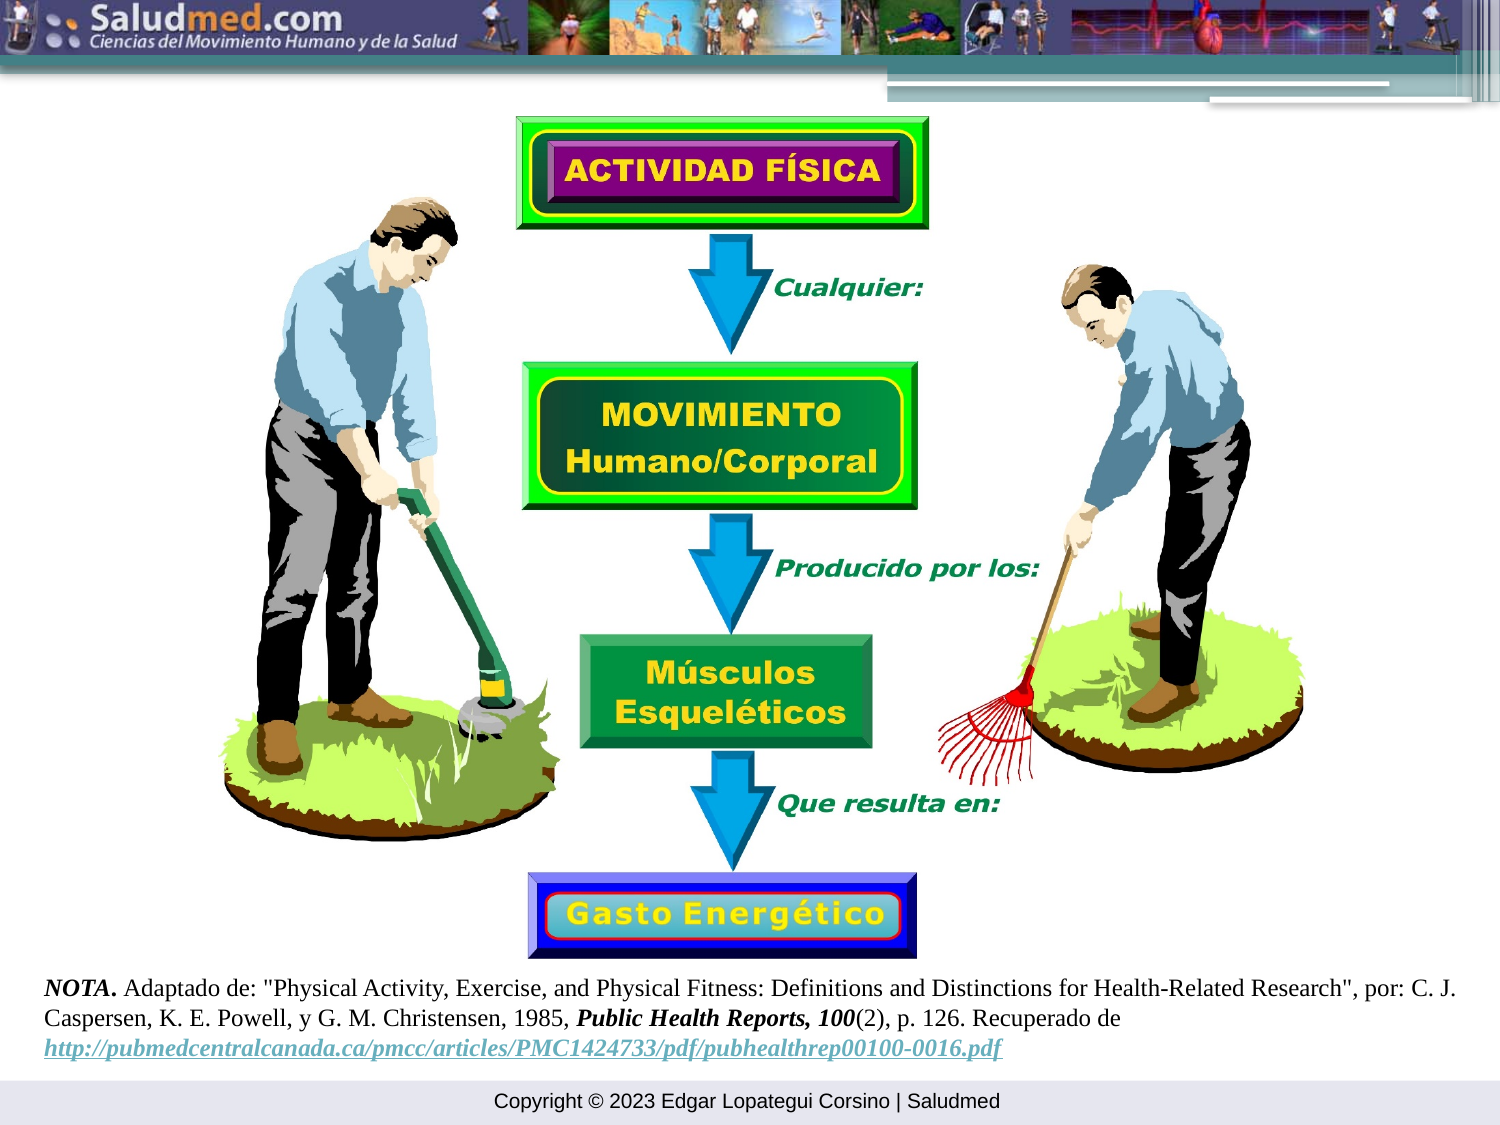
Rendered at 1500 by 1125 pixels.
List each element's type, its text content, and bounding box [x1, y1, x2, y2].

picture [0, 0, 1460, 55]
text_box NOTA. Adaptado de: "Physical Activity, Exercise, and Physical Fitness: Definitions and Distinctions for Health-Related Research", por: C. J. Caspersen, K. E. Powell, y G. M. Christensen, 1985, Public Health Reports, 100(2), p. 126. Recuperado de http://pubmedcentralcanada.ca/pmcc/articles/PMC1424733/pdf/pubhealthrep00100-0016.pdf [29, 964, 1500, 1059]
picture [218, 116, 1306, 960]
